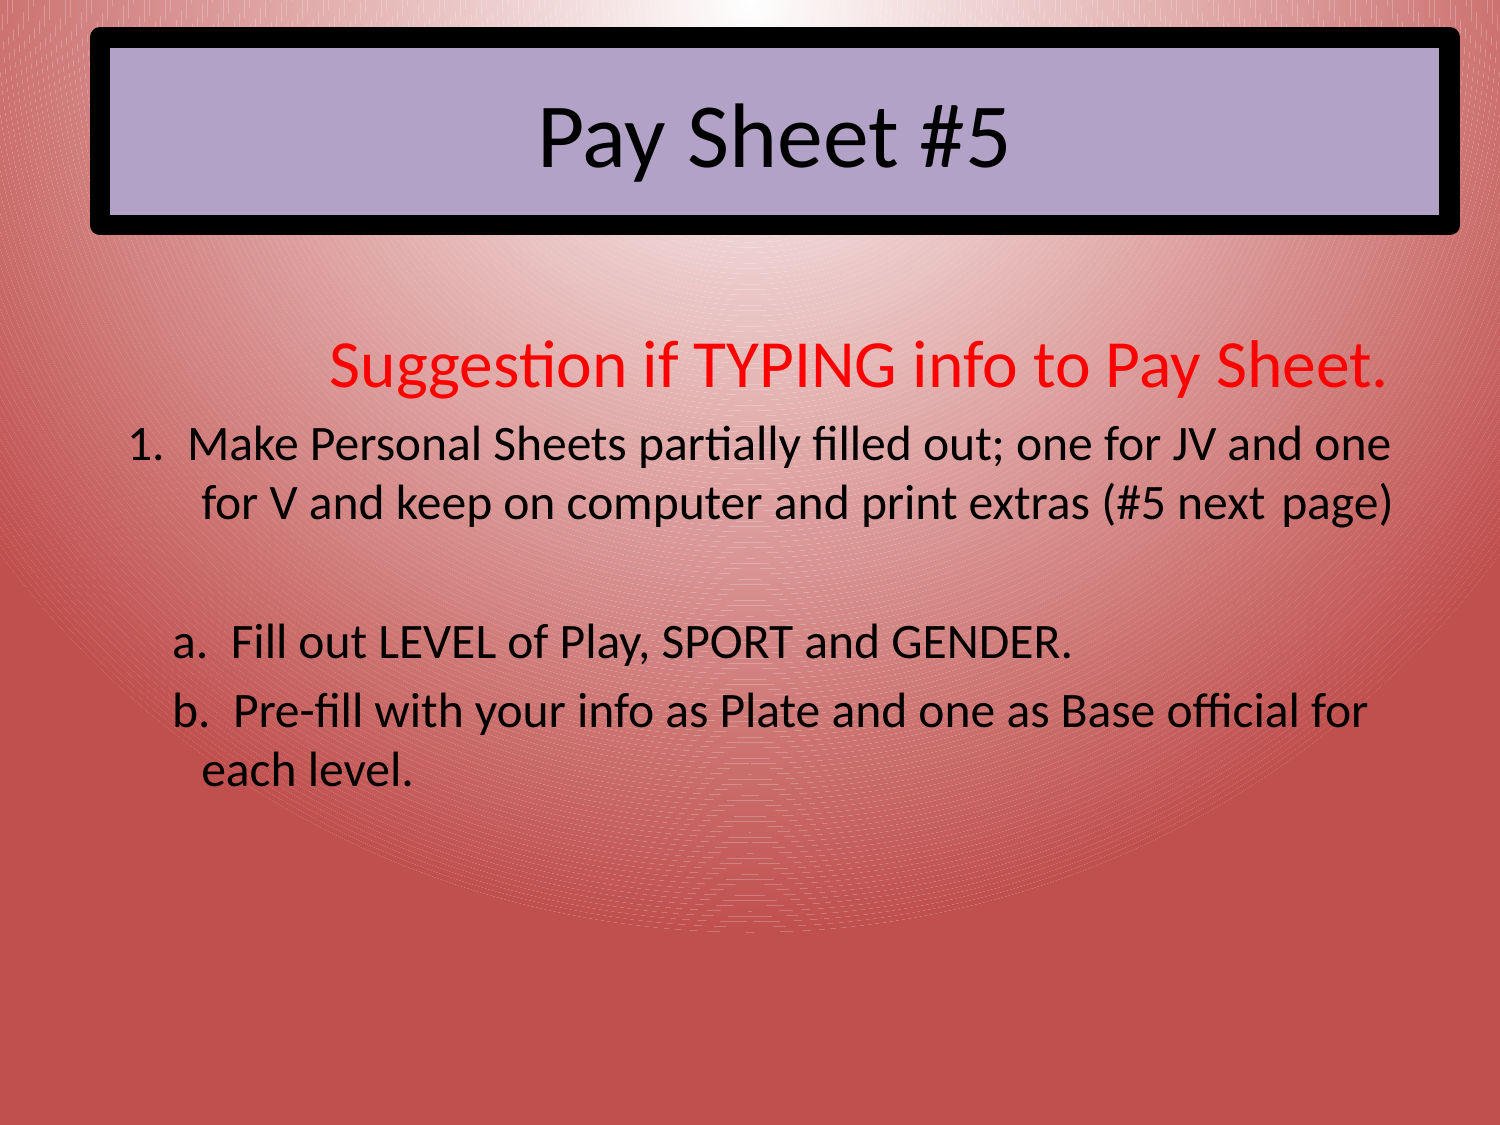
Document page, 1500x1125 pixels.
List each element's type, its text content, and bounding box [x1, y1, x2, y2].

title Pay Sheet #5 [99, 37, 1450, 225]
list Suggestion if TYPING info to Pay Sheet. 1. Make Personal Sheets partially filled out; one for JV and one for V and keep on computer and print extras (#5 next page) a. Fill out LEVEL of Play, SPORT and GENDER. b. Pre-fill with your info as Plate and one as Base official for each level. [78, 312, 1429, 813]
